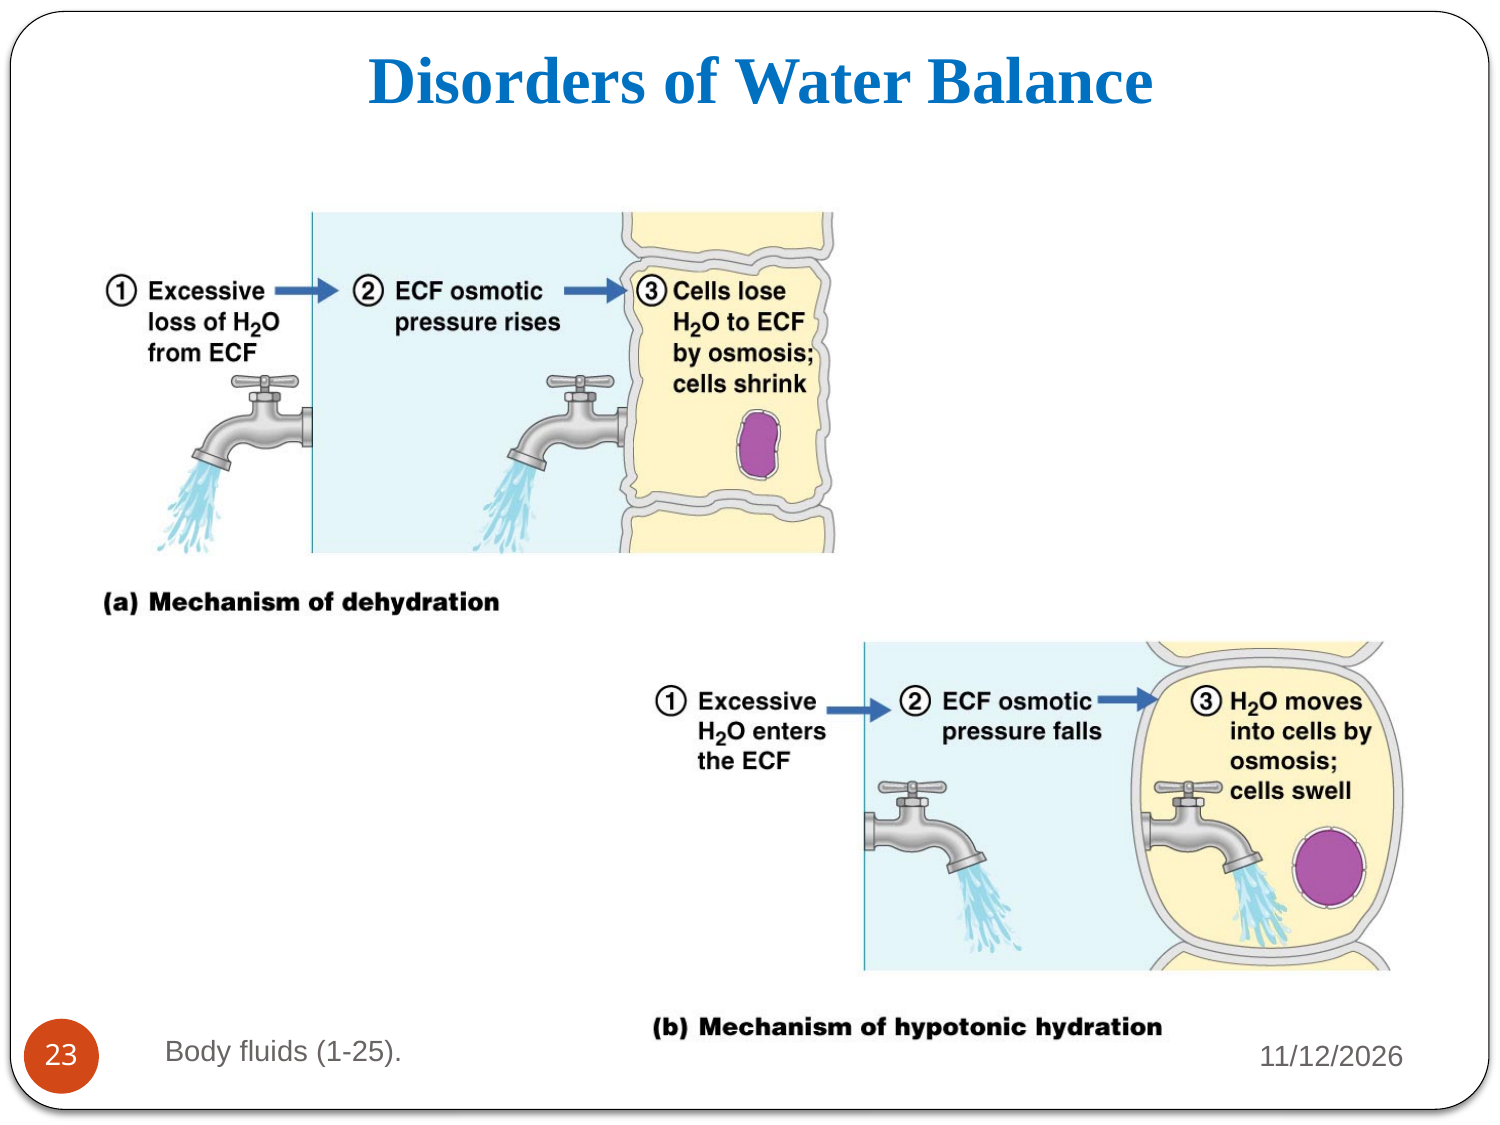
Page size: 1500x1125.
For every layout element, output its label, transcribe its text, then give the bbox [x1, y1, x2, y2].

footer Body fluids (1-25). [150, 1012, 800, 1088]
picture [95, 204, 1412, 1049]
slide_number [1012, 1015, 1419, 1094]
title Disorders of Water Balance [151, 28, 1372, 132]
slide_number 23 [23, 1018, 99, 1094]
